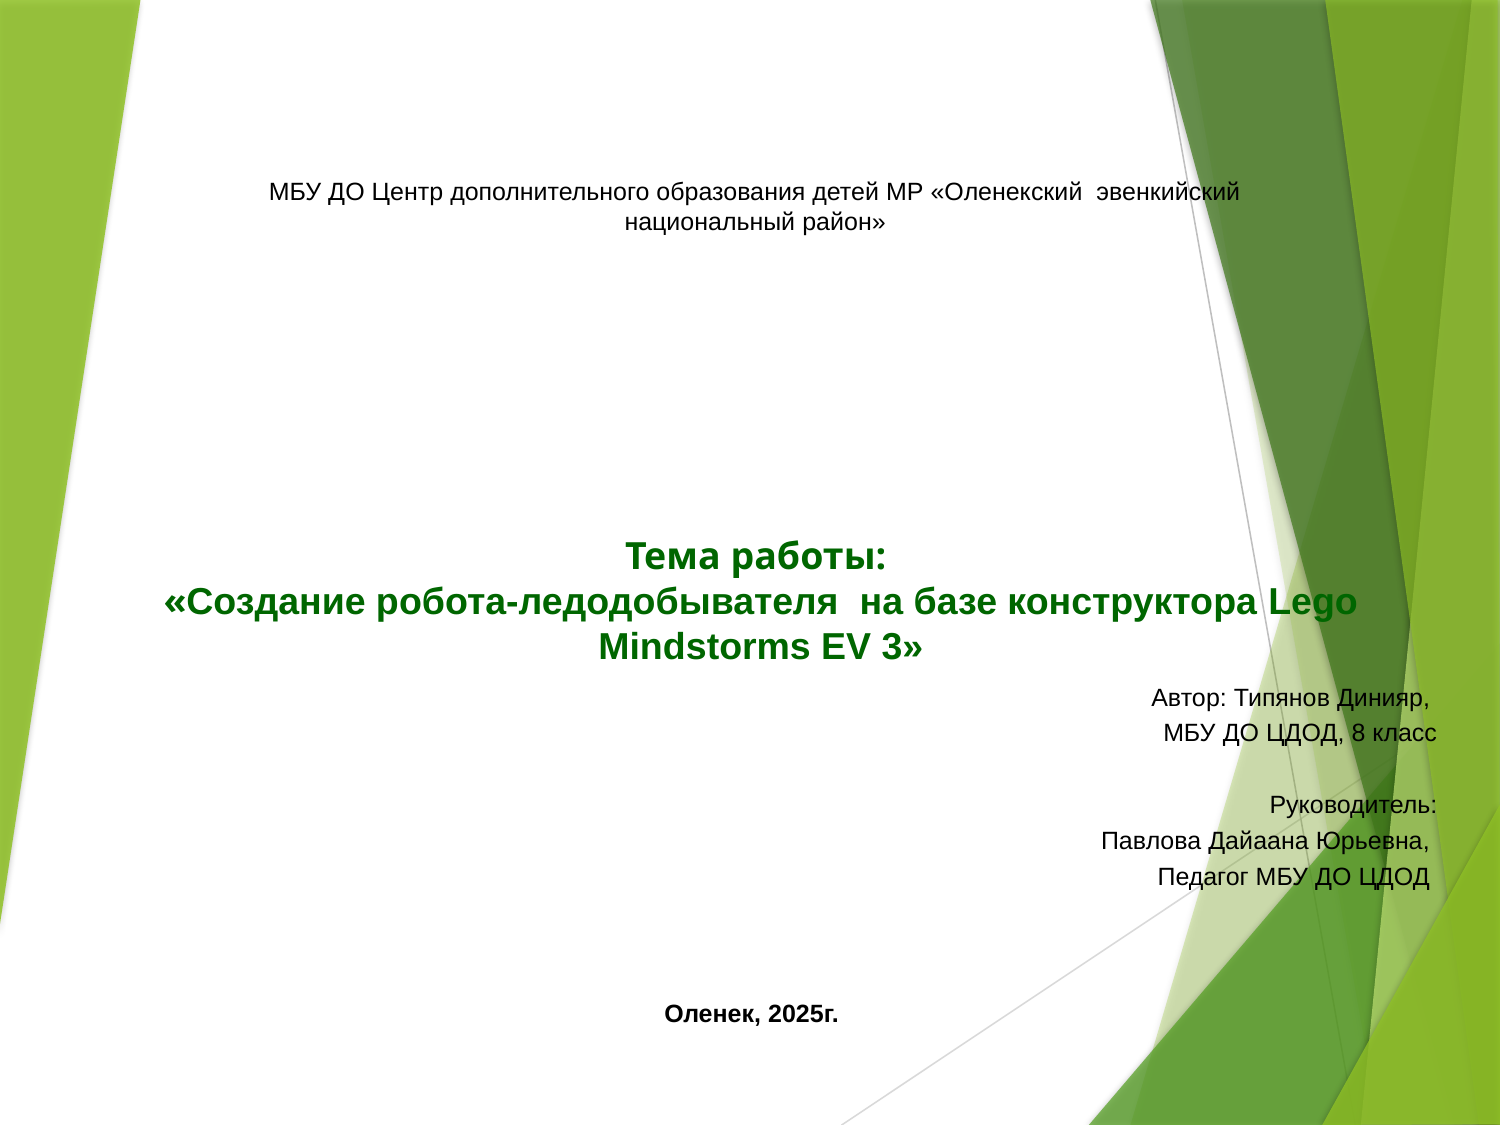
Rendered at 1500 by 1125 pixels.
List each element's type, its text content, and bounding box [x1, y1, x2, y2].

text_box МБУ ДО Центр дополнительного образования детей МР «Оленекский эвенкийский национальный район» [215, 167, 1296, 243]
subtitle Автор: Типянов Динияр, МБУ ДО ЦДОД, 8 класс Руководитель: Павлова Дайаана Юрьевна, Педагог МБУ ДО ЦДОД [1001, 601, 1453, 900]
title Тема работы: «Создание робота-ледодобывателя на базе конструктора Lego Mindstorms EV 3» [102, 331, 1420, 675]
text_box Оленек, 2025г. [597, 990, 914, 1035]
